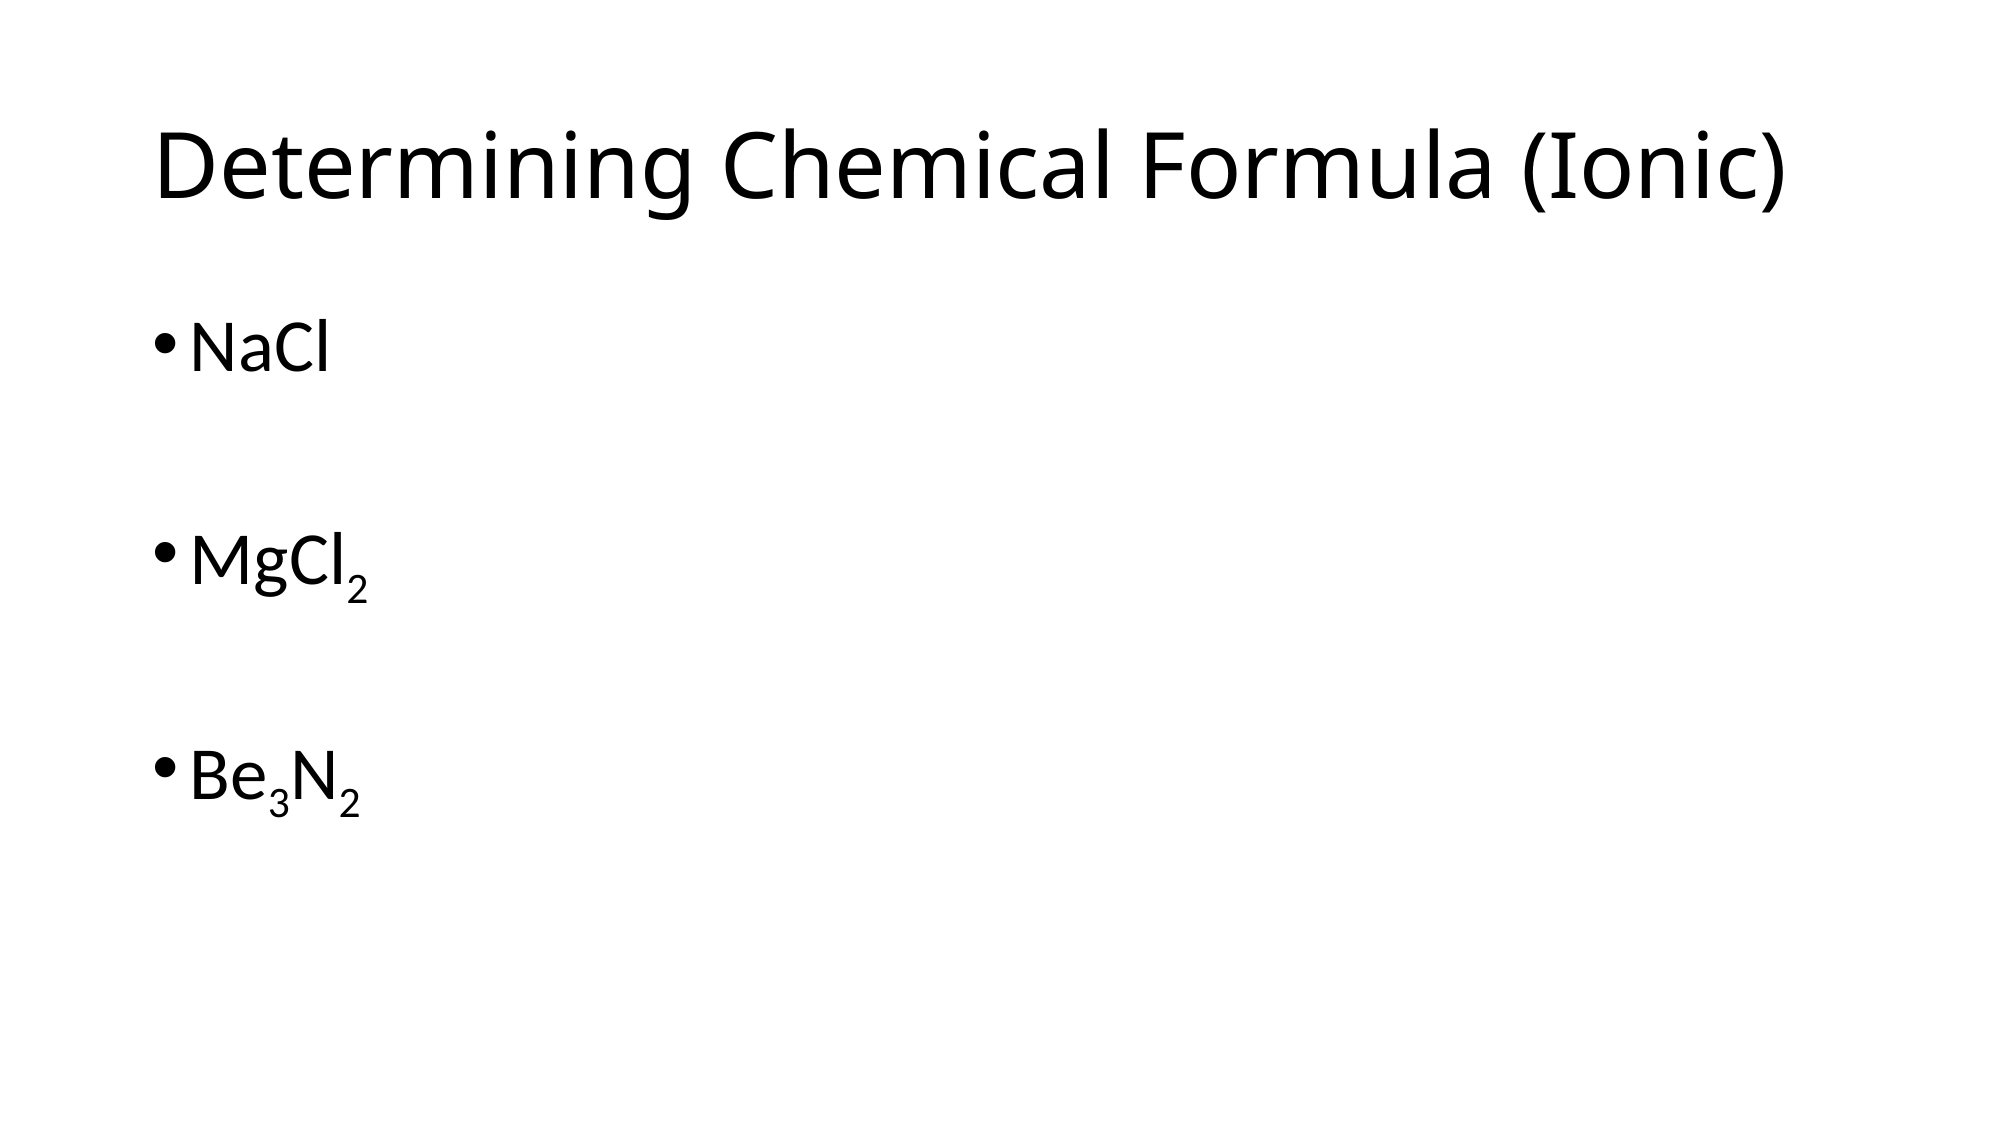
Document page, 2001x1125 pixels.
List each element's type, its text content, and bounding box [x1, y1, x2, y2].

title Determining Chemical Formula (Ionic) [137, 59, 1863, 278]
list NaCl MgCl2 Be3N2 [137, 299, 1863, 1014]
